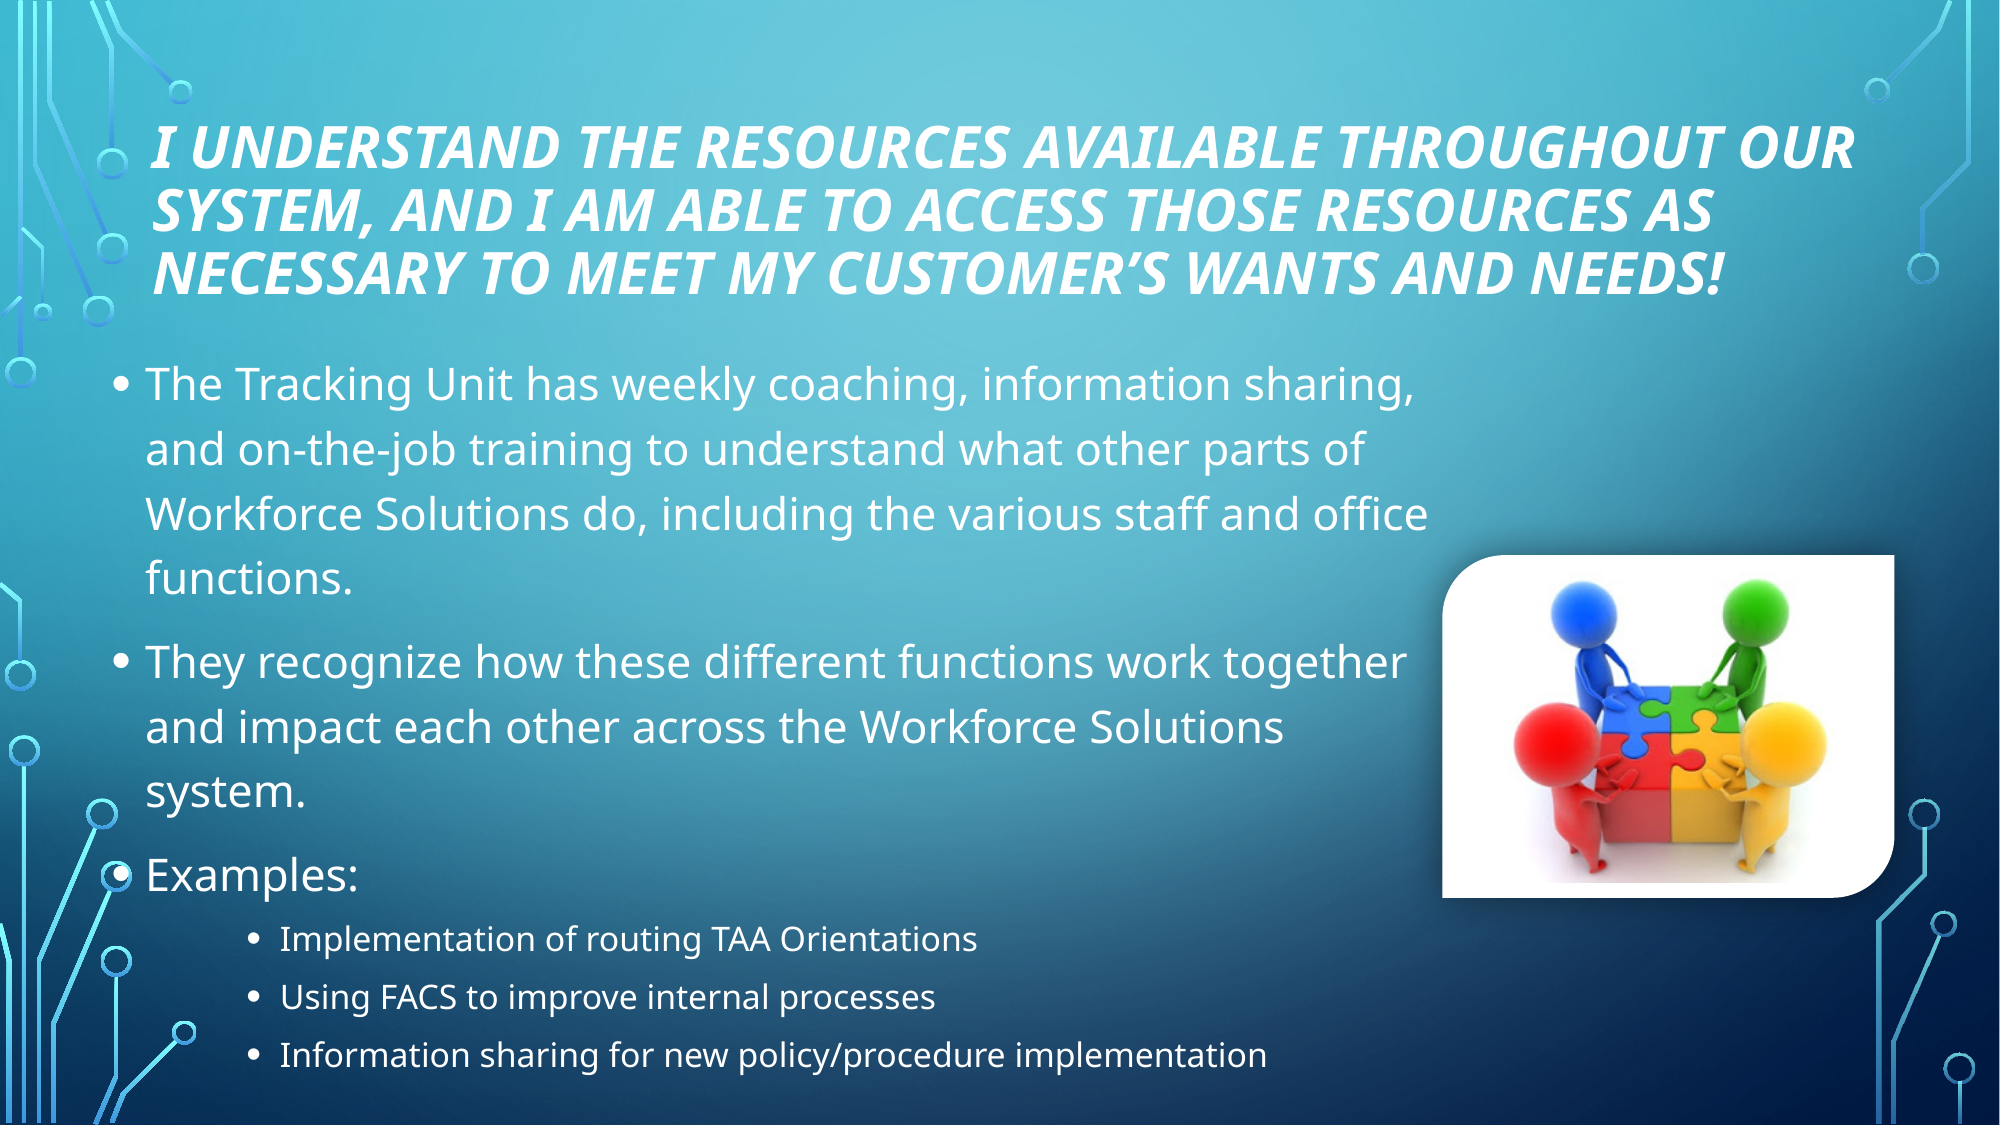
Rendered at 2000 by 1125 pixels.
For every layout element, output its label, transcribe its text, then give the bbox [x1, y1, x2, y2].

title I understand the resources available throughout our system, and I am able to access those resources as necessary to meet my customer’s wants and needs! [137, 87, 1937, 338]
list The Tracking Unit has weekly coaching, information sharing, and on-the-job training to understand what other parts of Workforce Solutions do, including the various staff and office functions. They recognize how these different functions work together and impact each other across the Workforce Solutions system. Examples: Implementation of routing TAA Orientations Using FACS to improve internal processes Information sharing for new policy/procedure implementation [96, 337, 1466, 1088]
picture [1449, 562, 1888, 891]
